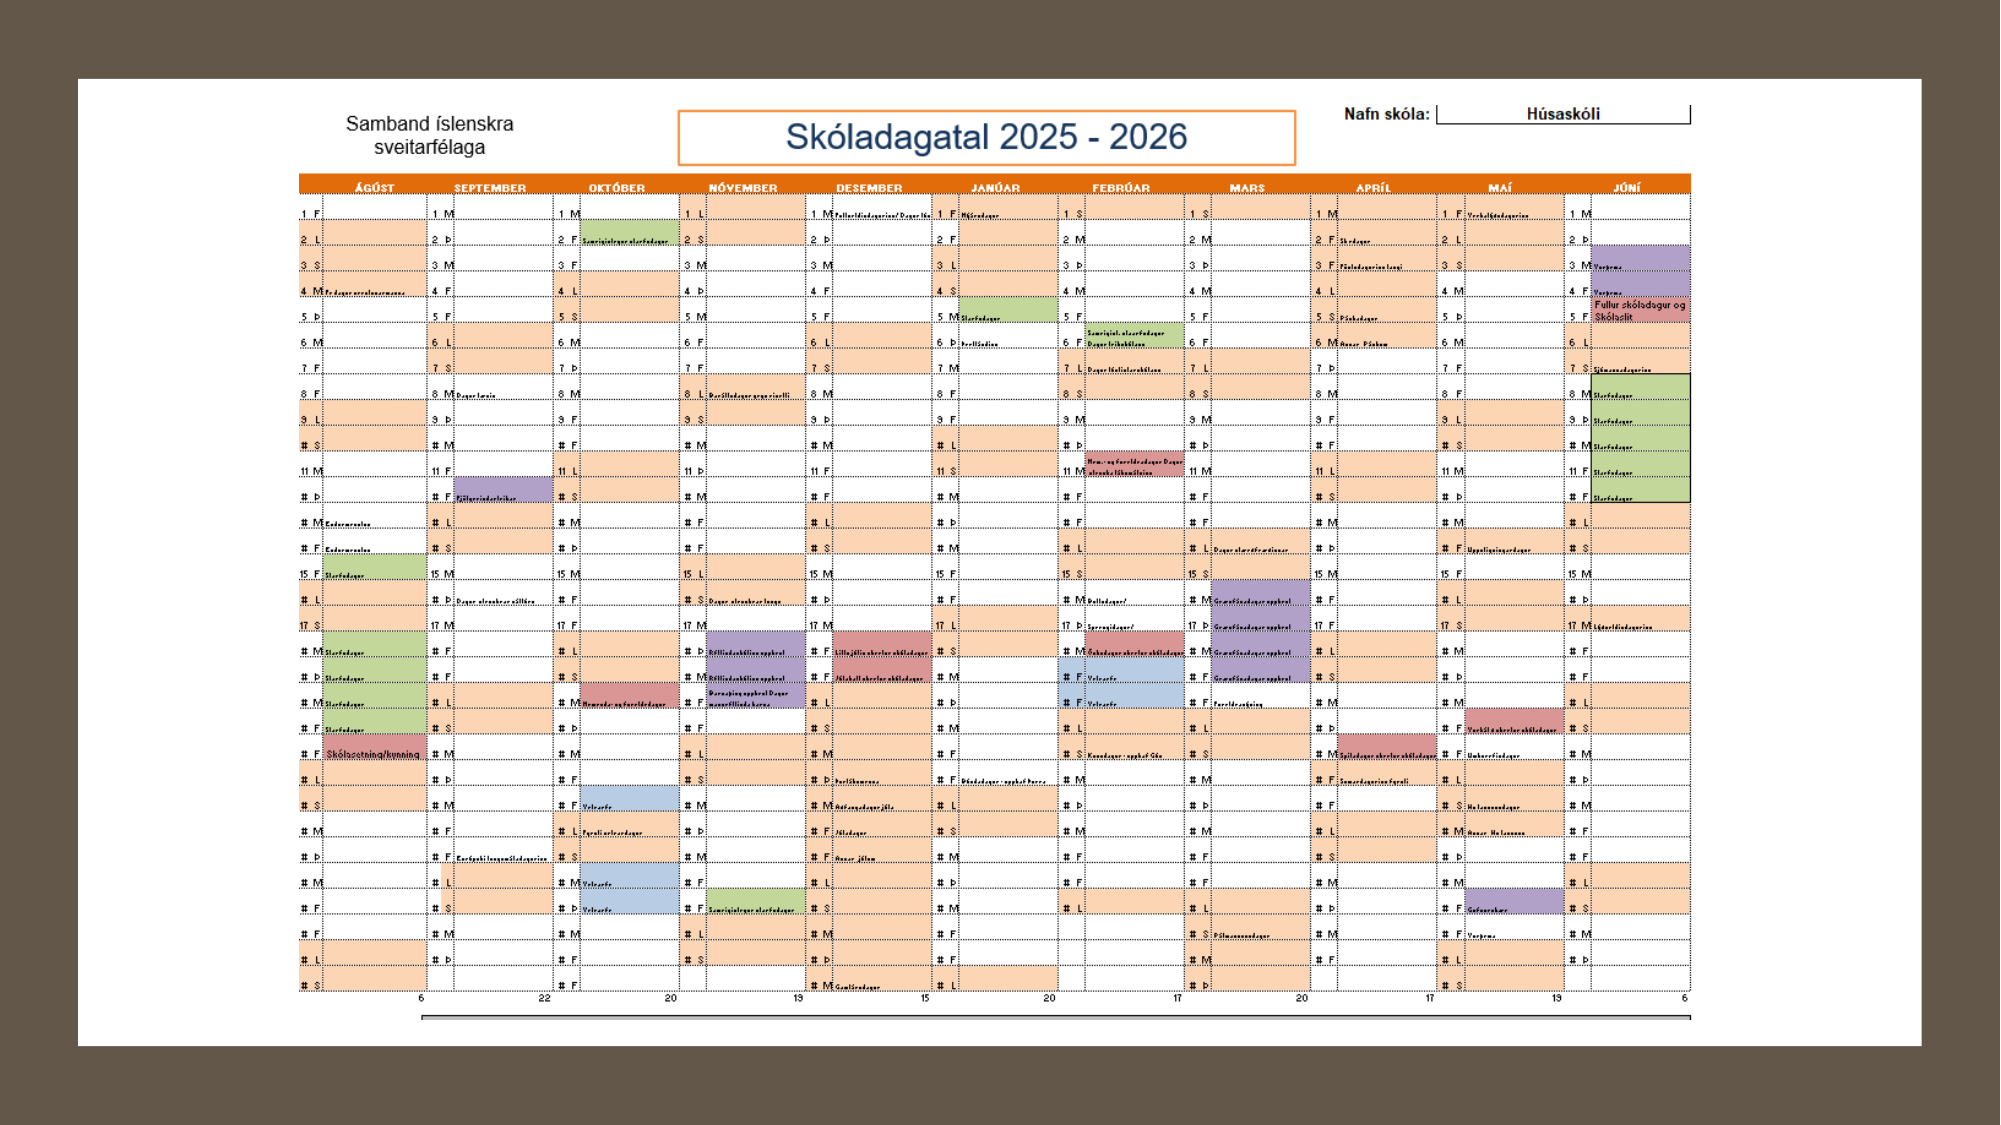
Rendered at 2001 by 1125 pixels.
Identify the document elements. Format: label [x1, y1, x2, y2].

text_box [77, 77, 1923, 1048]
text_box [0, 0, 2000, 1125]
picture [299, 104, 1701, 1020]
